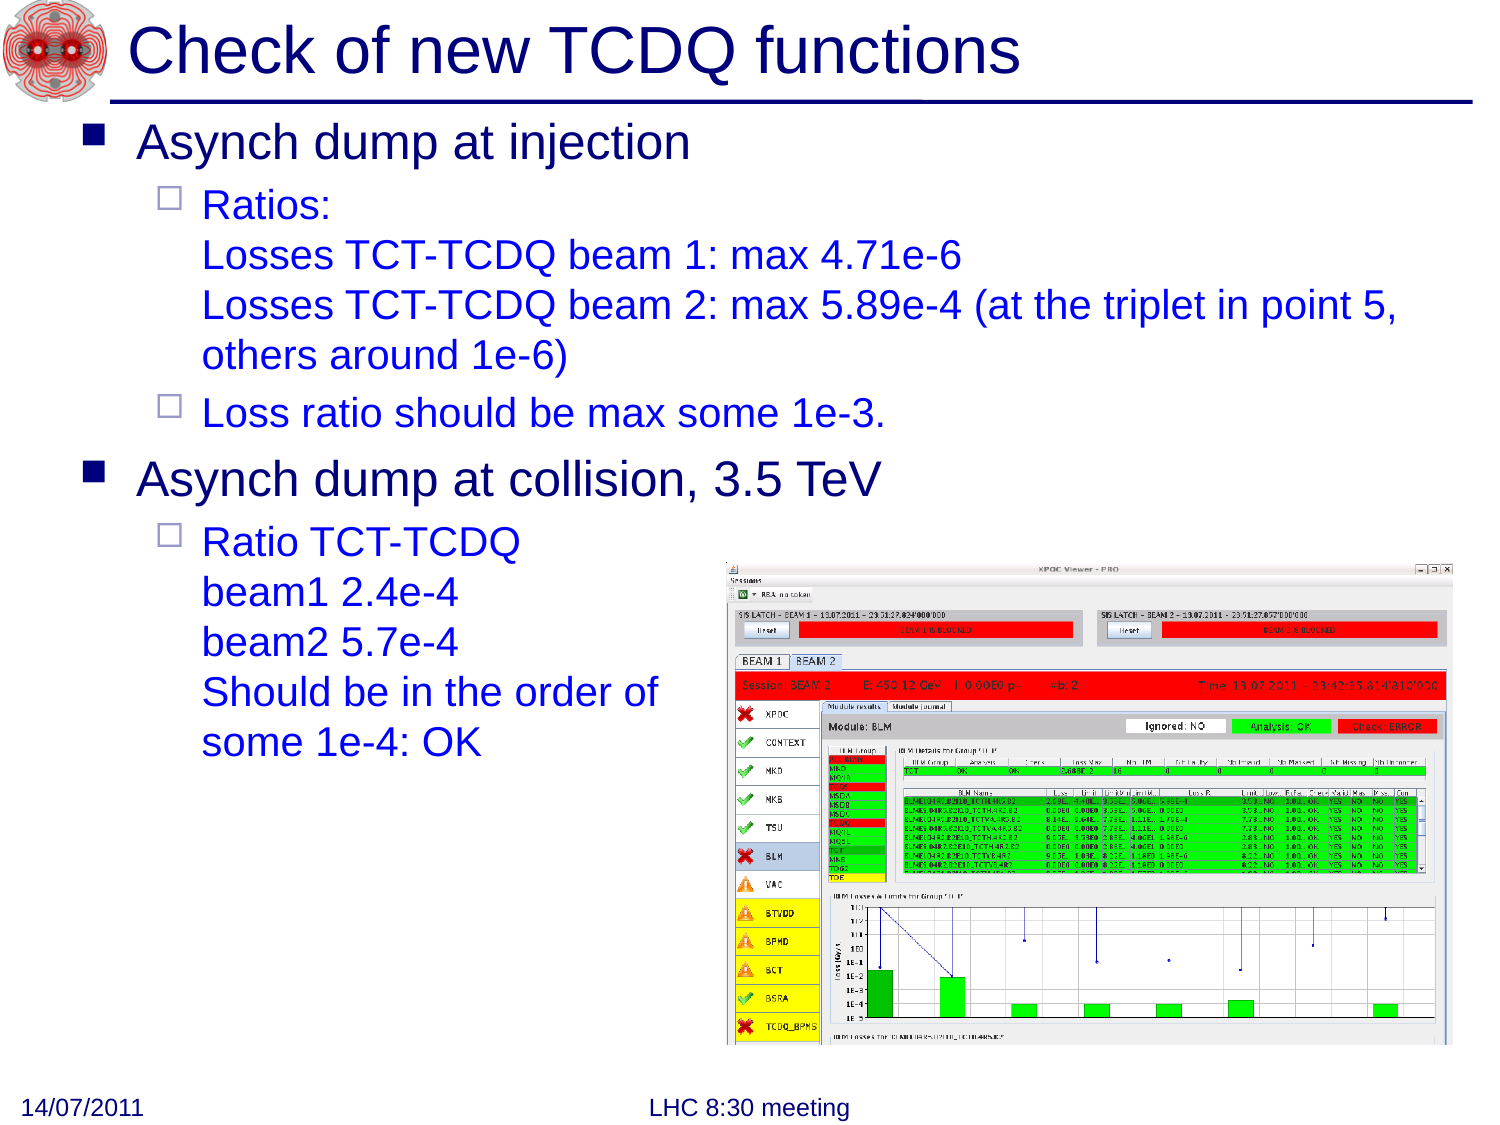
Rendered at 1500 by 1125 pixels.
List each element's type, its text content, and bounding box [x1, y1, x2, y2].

title Check of new TCDQ functions [111, 3, 1463, 91]
picture [726, 562, 1453, 1045]
list Asynch dump at injection Ratios: Losses TCT-TCDQ beam 1: max 4.71e-6 Losses TCT-TCDQ beam 2: max 5.89e-4 (at the triplet in point 5, others around 1e-6) Loss ratio should be max some 1e-3. Asynch dump at collision, 3.5 TeV Ratio TCT-TCDQ beam1 2.4e-4 beam2 5.7e-4 Should be in the order of some 1e-4: OK [64, 101, 1416, 717]
picture [0, 0, 108, 103]
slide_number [5, 1085, 356, 1125]
footer LHC 8:30 meeting [512, 1087, 988, 1125]
